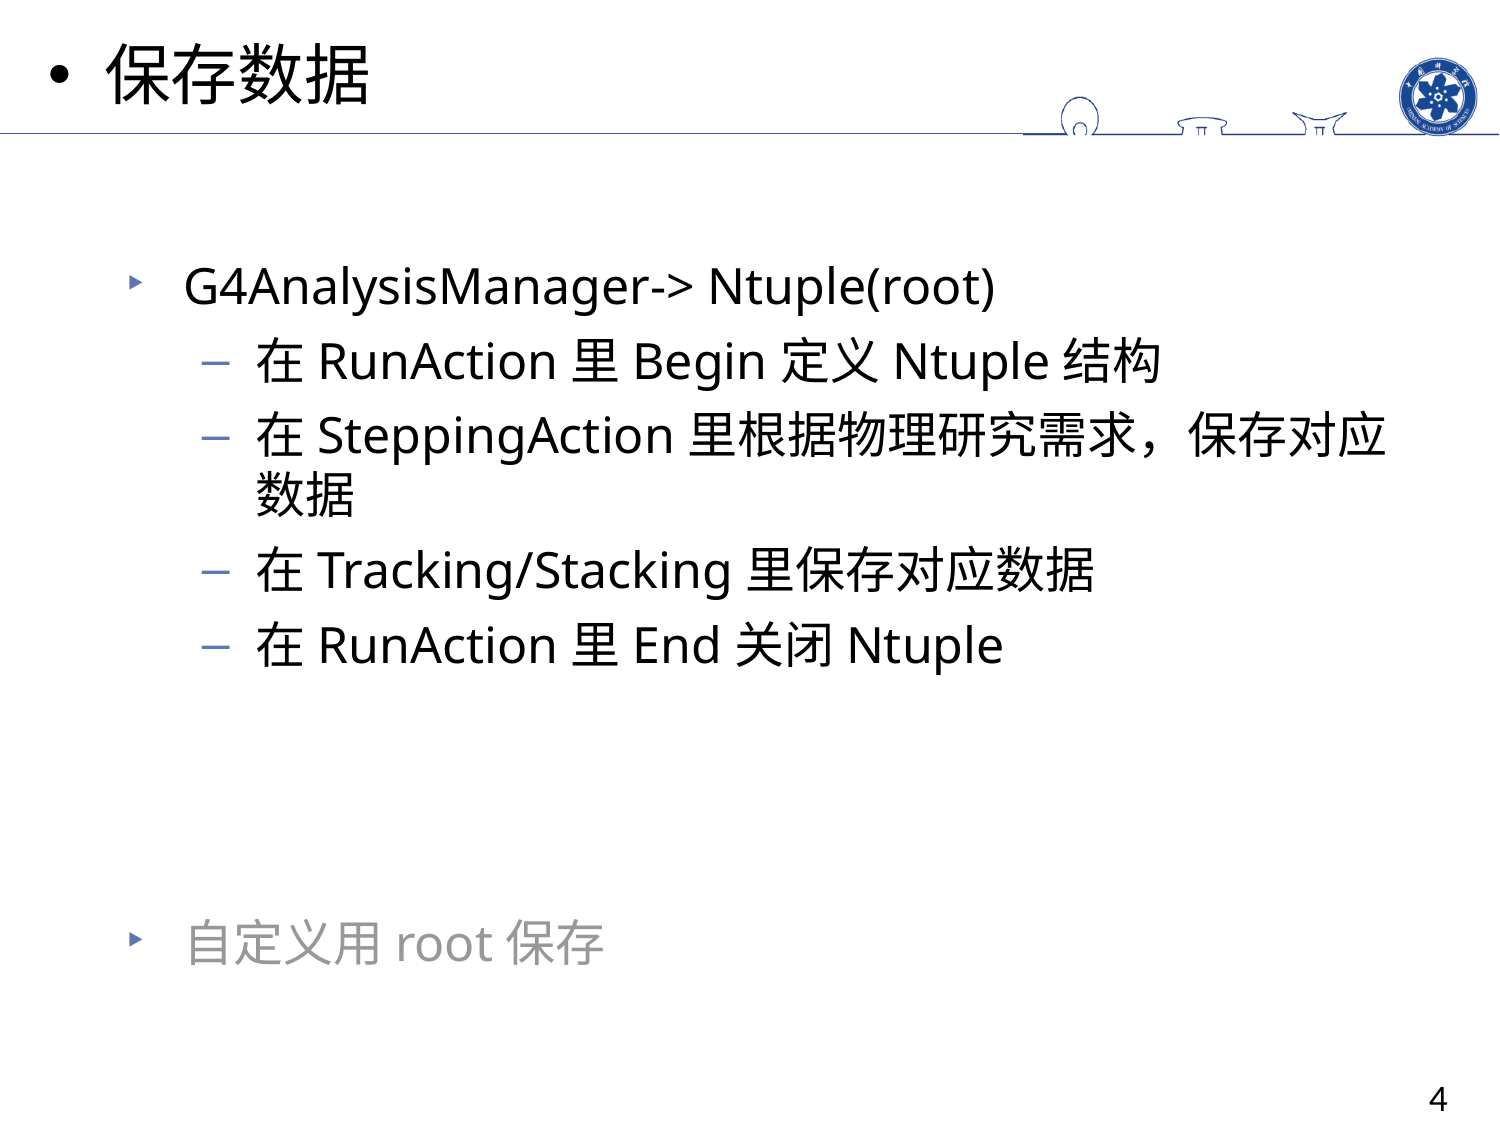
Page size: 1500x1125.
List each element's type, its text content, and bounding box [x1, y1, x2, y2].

list 保存数据 [33, 25, 980, 122]
list G4AnalysisManager-> Ntuple(root) 在RunAction里Begin定义Ntuple结构 在SteppingAction里根据物理研究需求，保存对应数据 在Tracking/Stacking里保存对应数据 在RunAction里End关闭Ntuple 自定义用root保存 [112, 247, 1415, 1012]
slide_number 4 [1414, 1066, 1500, 1125]
picture [1023, 54, 1500, 141]
